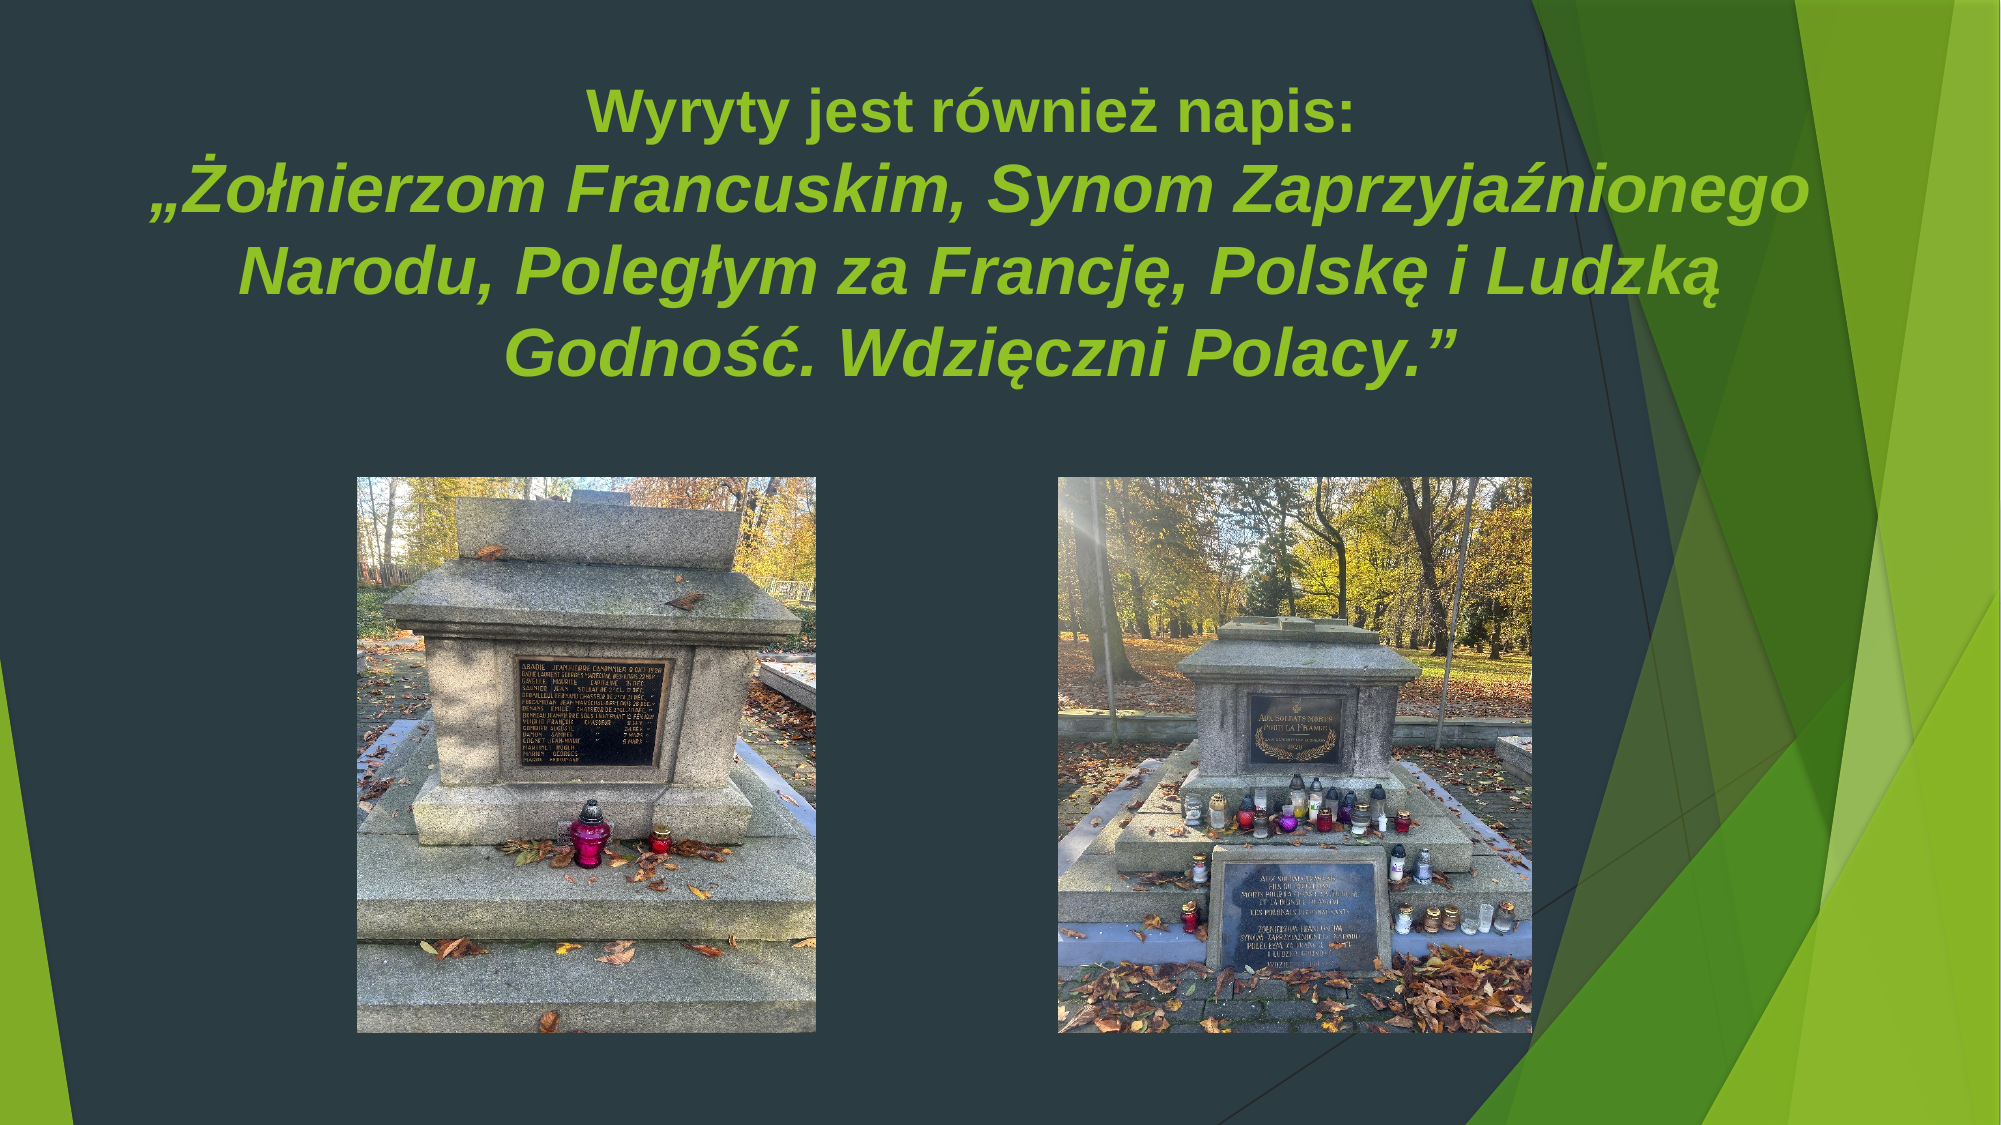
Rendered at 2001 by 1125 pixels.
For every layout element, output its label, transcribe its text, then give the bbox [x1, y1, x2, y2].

title Wyryty jest również napis: „Żołnierzom Francuskim, Synom Zaprzyjaźnionego Narodu, Poległym za Francję, Polskę i Ludzką Godność. Wdzięczni Polacy.” [111, 63, 1851, 406]
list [1057, 476, 1533, 1034]
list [356, 476, 817, 1034]
